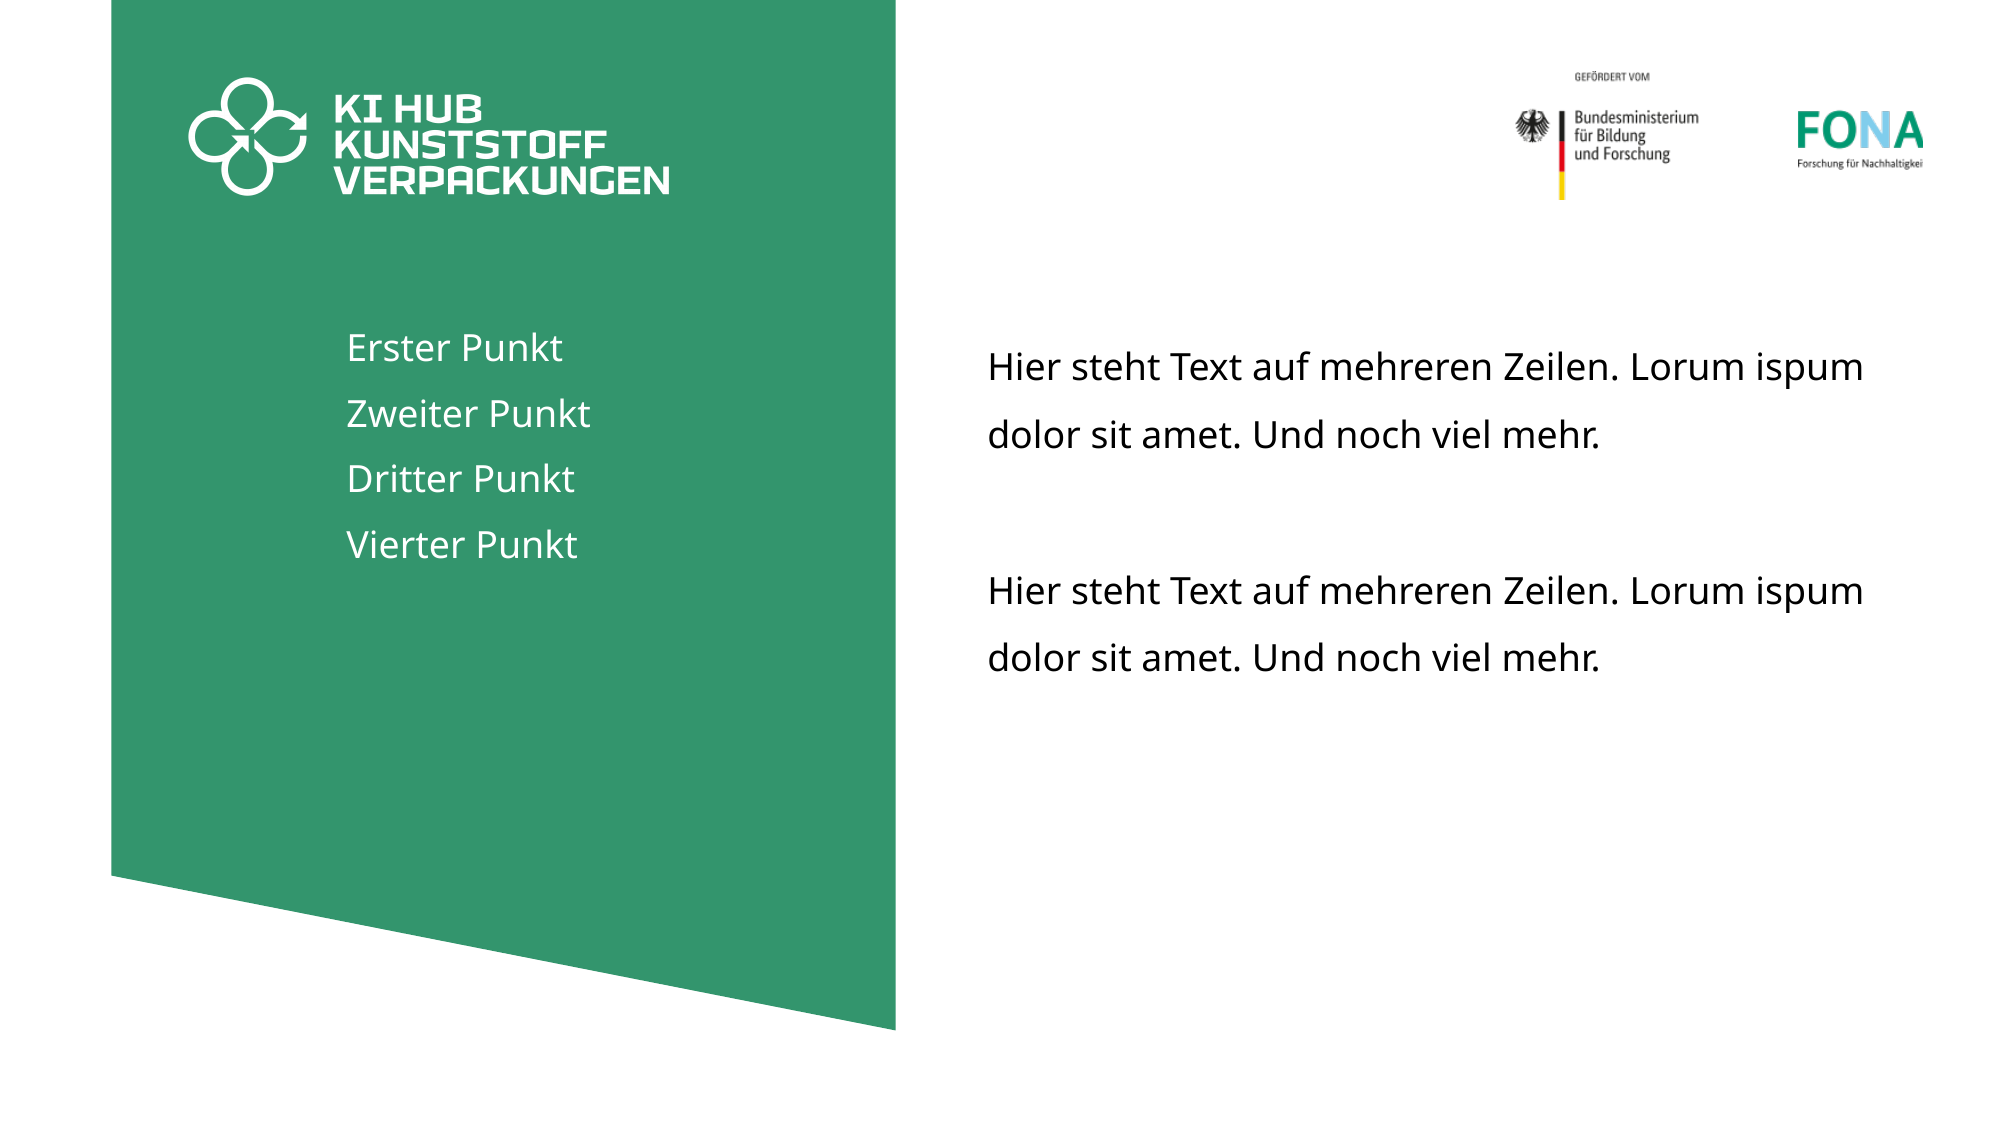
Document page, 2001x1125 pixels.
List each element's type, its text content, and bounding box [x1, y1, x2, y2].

list Hier steht Text auf mehreren Zeilen. Lorum ispum dolor sit amet. Und noch viel mehr. Hier steht Text auf mehreren Zeilen. Lorum ispum dolor sit amet. Und noch viel mehr. [971, 313, 1923, 901]
list Erster Punkt Zweiter Punkt Dritter Punkt Vierter Punkt [331, 316, 790, 904]
picture [133, 39, 730, 234]
